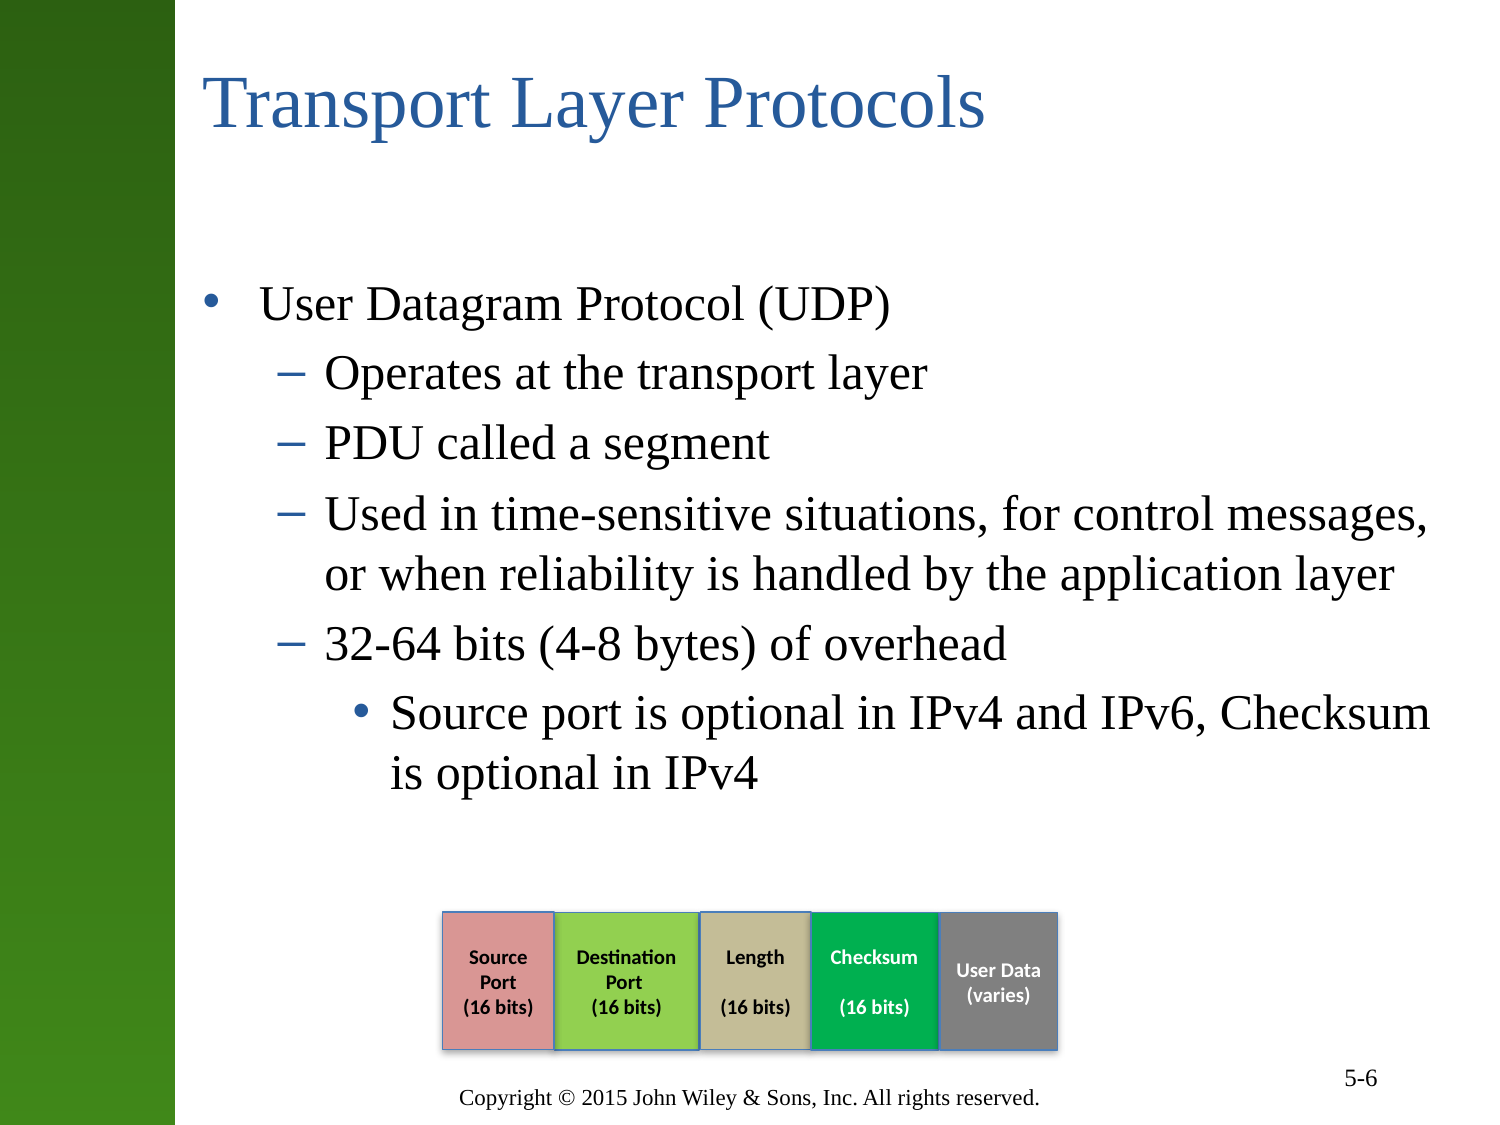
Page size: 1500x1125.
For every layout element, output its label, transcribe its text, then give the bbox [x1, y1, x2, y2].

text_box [442, 911, 1058, 1051]
list User Datagram Protocol (UDP) Operates at the transport layer PDU called a segment Used in time-sensitive situations, for control messages, or when reliability is handled by the application layer 32-64 bits (4-8 bytes) of overhead Source port is optional in IPv4 and IPv6, Checksum is optional in IPv4 [187, 262, 1450, 1005]
title Transport Layer Protocols [187, 45, 1450, 233]
